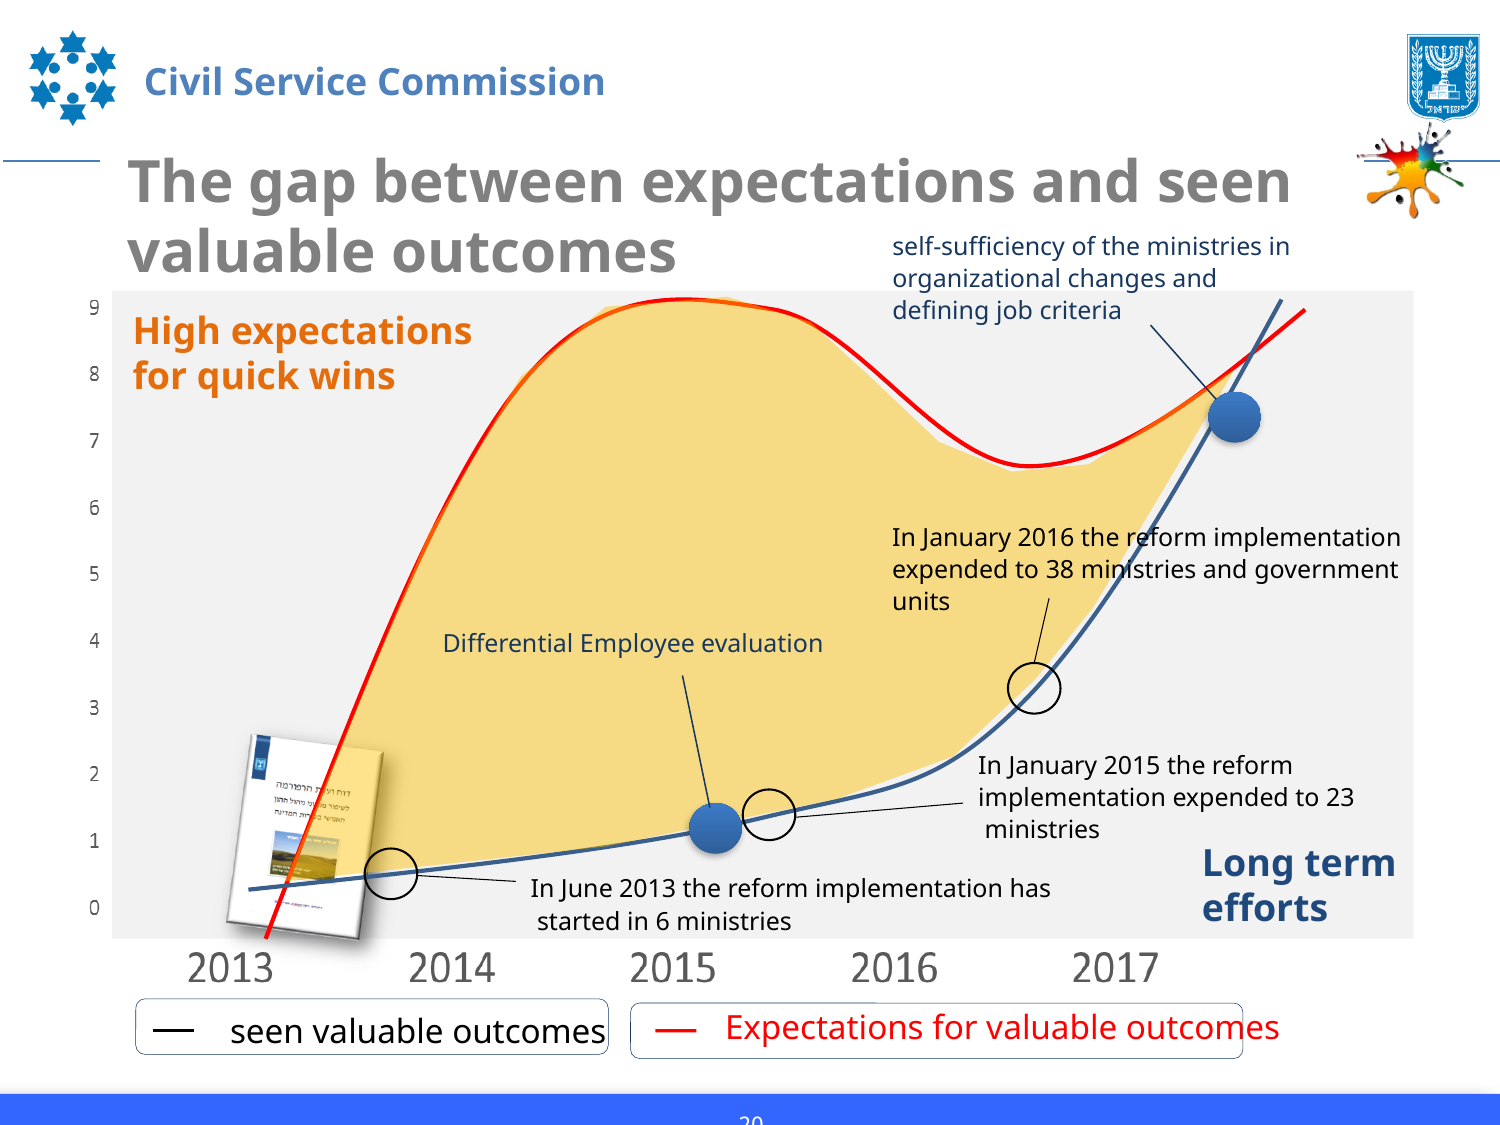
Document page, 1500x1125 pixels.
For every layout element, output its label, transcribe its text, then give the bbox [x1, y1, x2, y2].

picture [1352, 34, 1480, 222]
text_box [364, 220, 1436, 941]
title The gap between expectations and seen valuable outcomes [112, 101, 1376, 294]
slide_number 20 [513, 1086, 989, 1125]
picture [76, 296, 1246, 1059]
text_box Expectations for valuable outcomes [1250, 998, 1329, 1054]
picture [29, 30, 116, 126]
